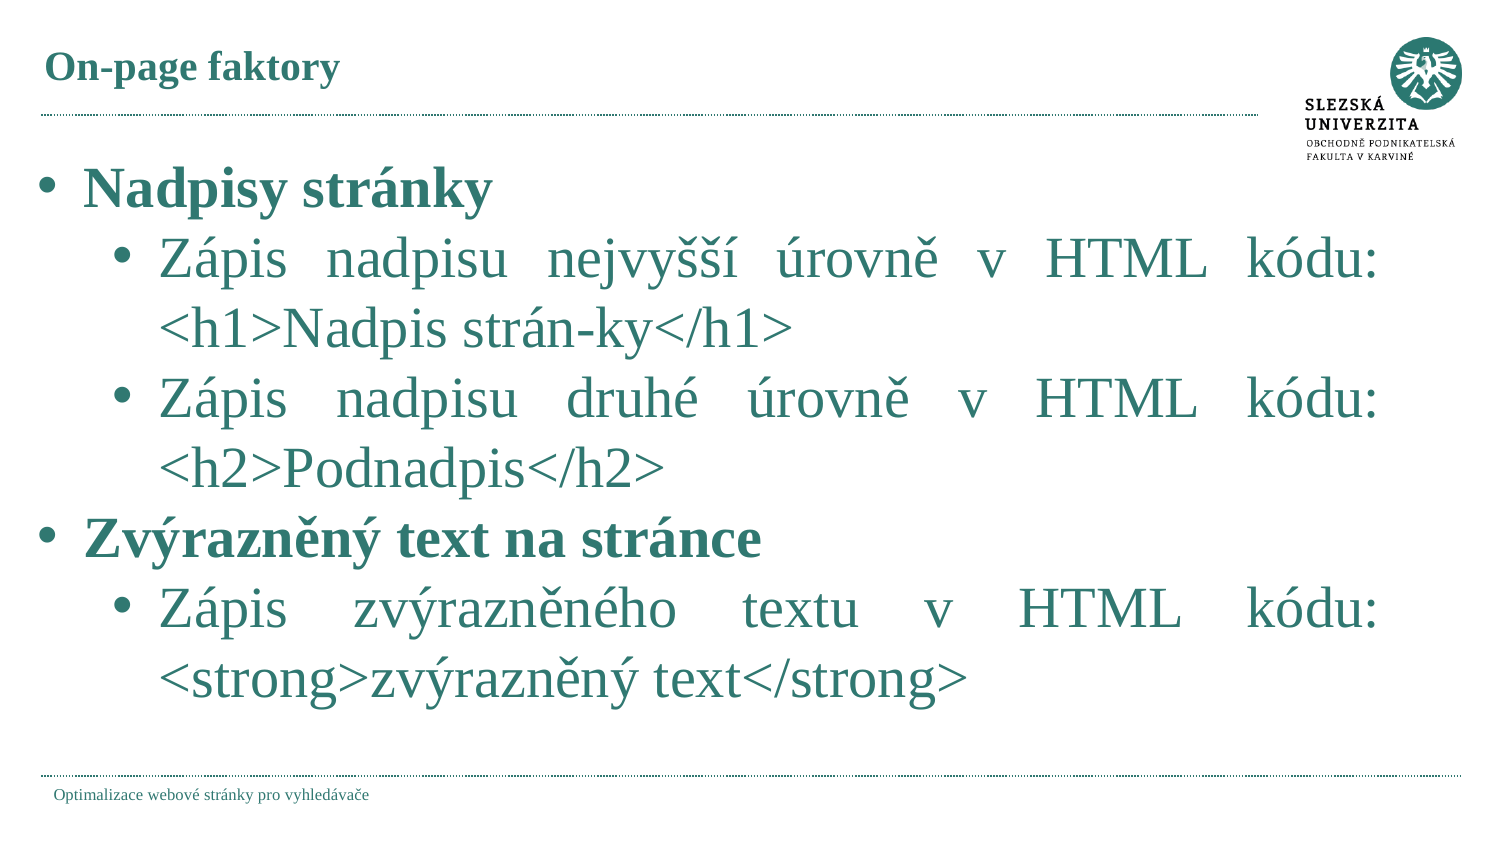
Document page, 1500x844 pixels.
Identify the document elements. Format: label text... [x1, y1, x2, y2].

picture [1305, 37, 1462, 160]
title On-page faktory [29, 31, 1306, 115]
footer Optimalizace webové stránky pro vyhledávače [38, 776, 514, 822]
text_box Nadpisy stránky Zápis nadpisu nejvyšší úrovně v HTML kódu: <h1>Nadpis strán-ky</h1> Zápis nadpisu druhé úrovně v HTML kódu: <h2>Podnadpis</h2> Zvýrazněný text na stránce Zápis zvýrazněného textu v HTML kódu: <strong>zvýrazněný text</strong> [22, 142, 1396, 717]
